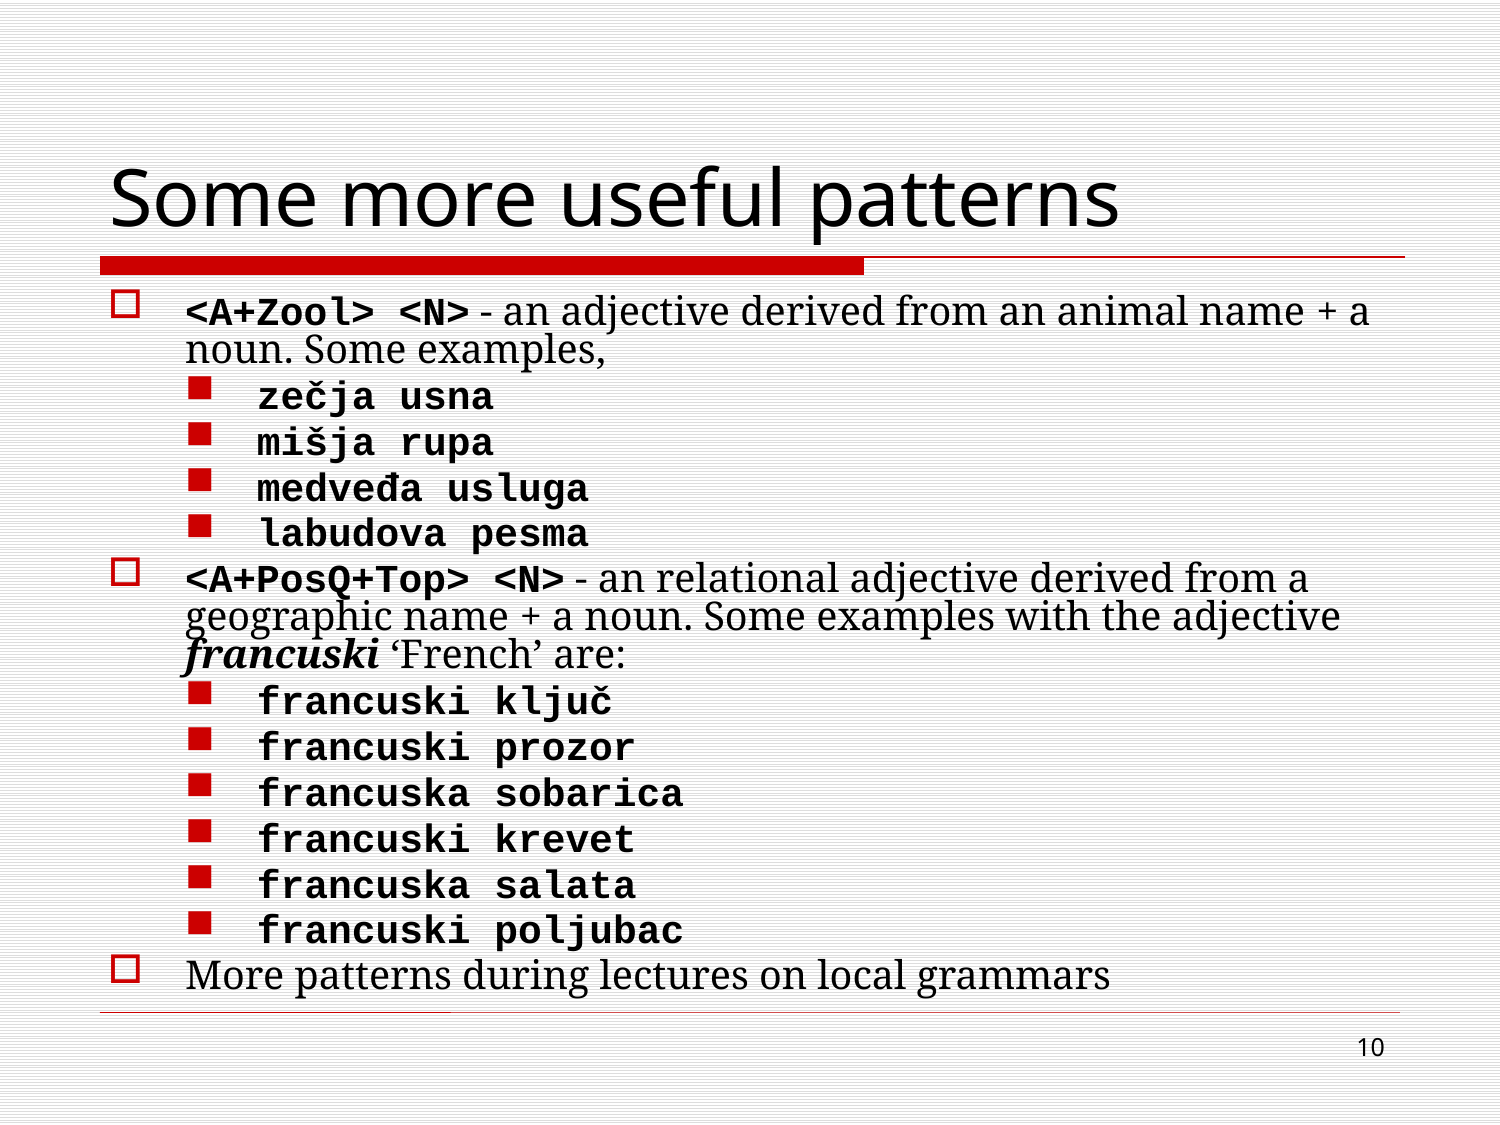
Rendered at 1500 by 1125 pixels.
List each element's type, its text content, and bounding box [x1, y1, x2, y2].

list <A+Zool> <N> - an adjective derived from an animal name + a noun. Some examples, zečja usna mišja rupa medveđa usluga labudova pesma <A+PosQ+Top> <N> - an relational adjective derived from a geographic name + a noun. Some examples with the adjective francuski ‘French’ are: francuski ključ francuski prozor francuska sobarica francuski krevet francuska salata francuski poljubac More patterns during lectures on local grammars [92, 287, 1406, 988]
title Some more useful patterns [94, 50, 1407, 250]
slide_number 10 [1074, 1024, 1400, 1103]
